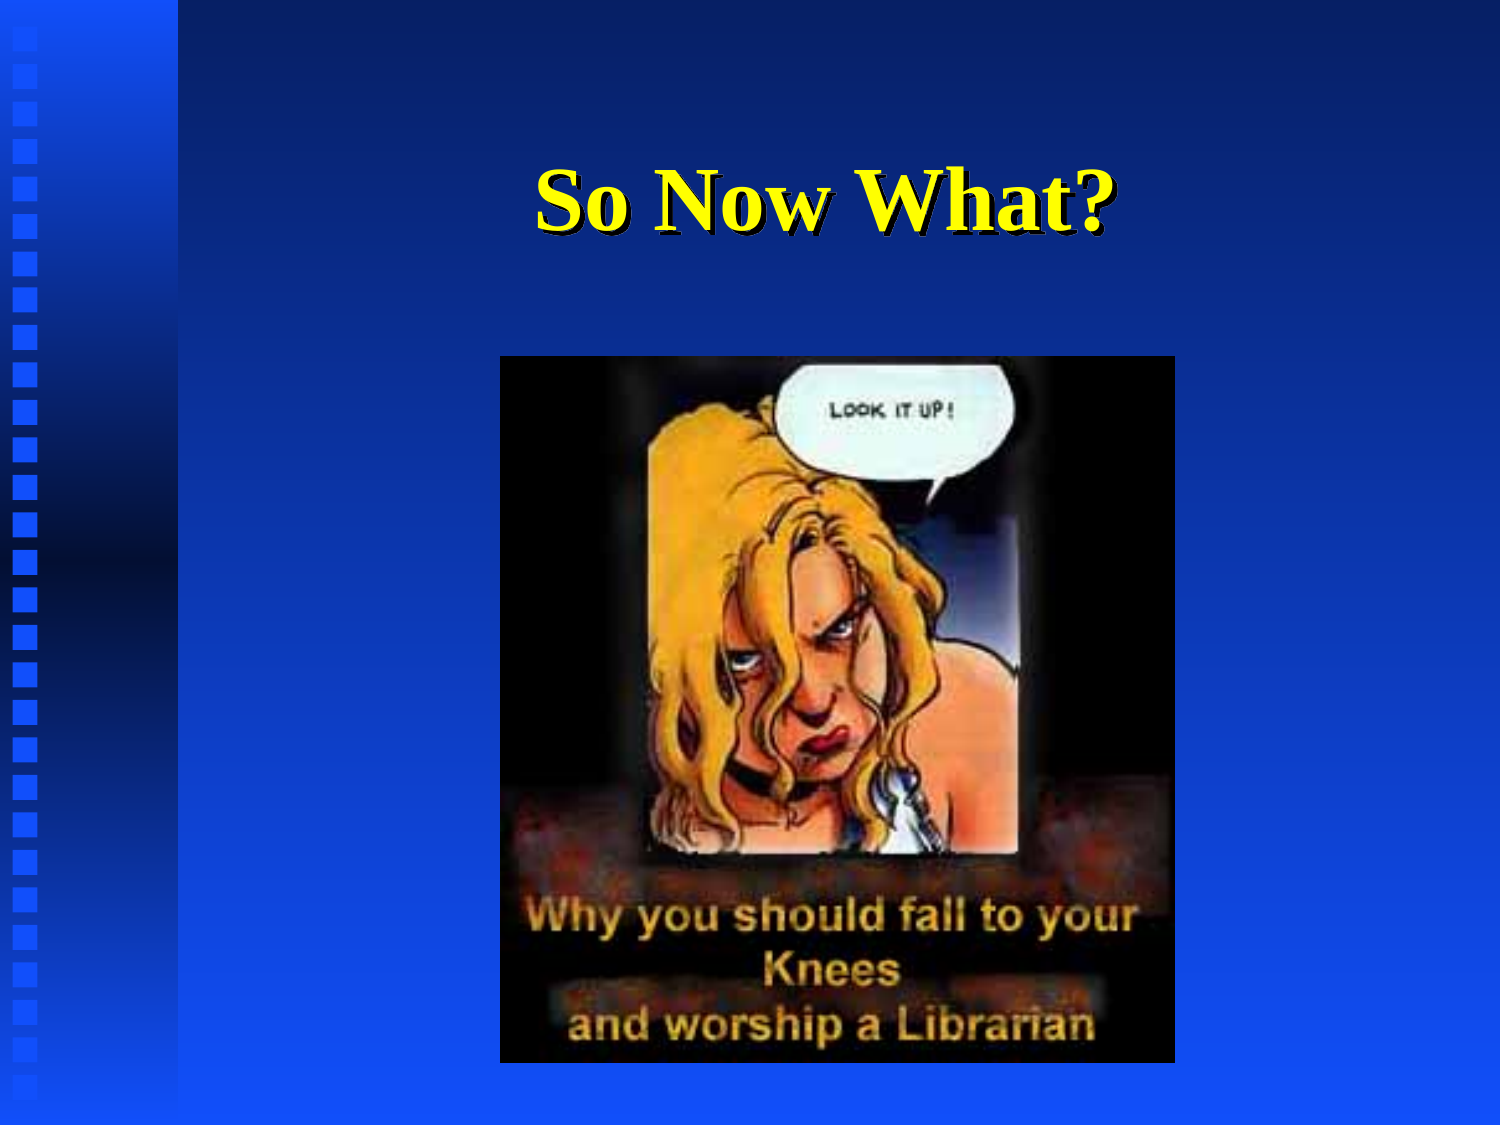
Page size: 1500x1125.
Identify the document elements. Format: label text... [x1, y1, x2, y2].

title So Now What? [193, 99, 1460, 288]
picture [499, 356, 1175, 1063]
